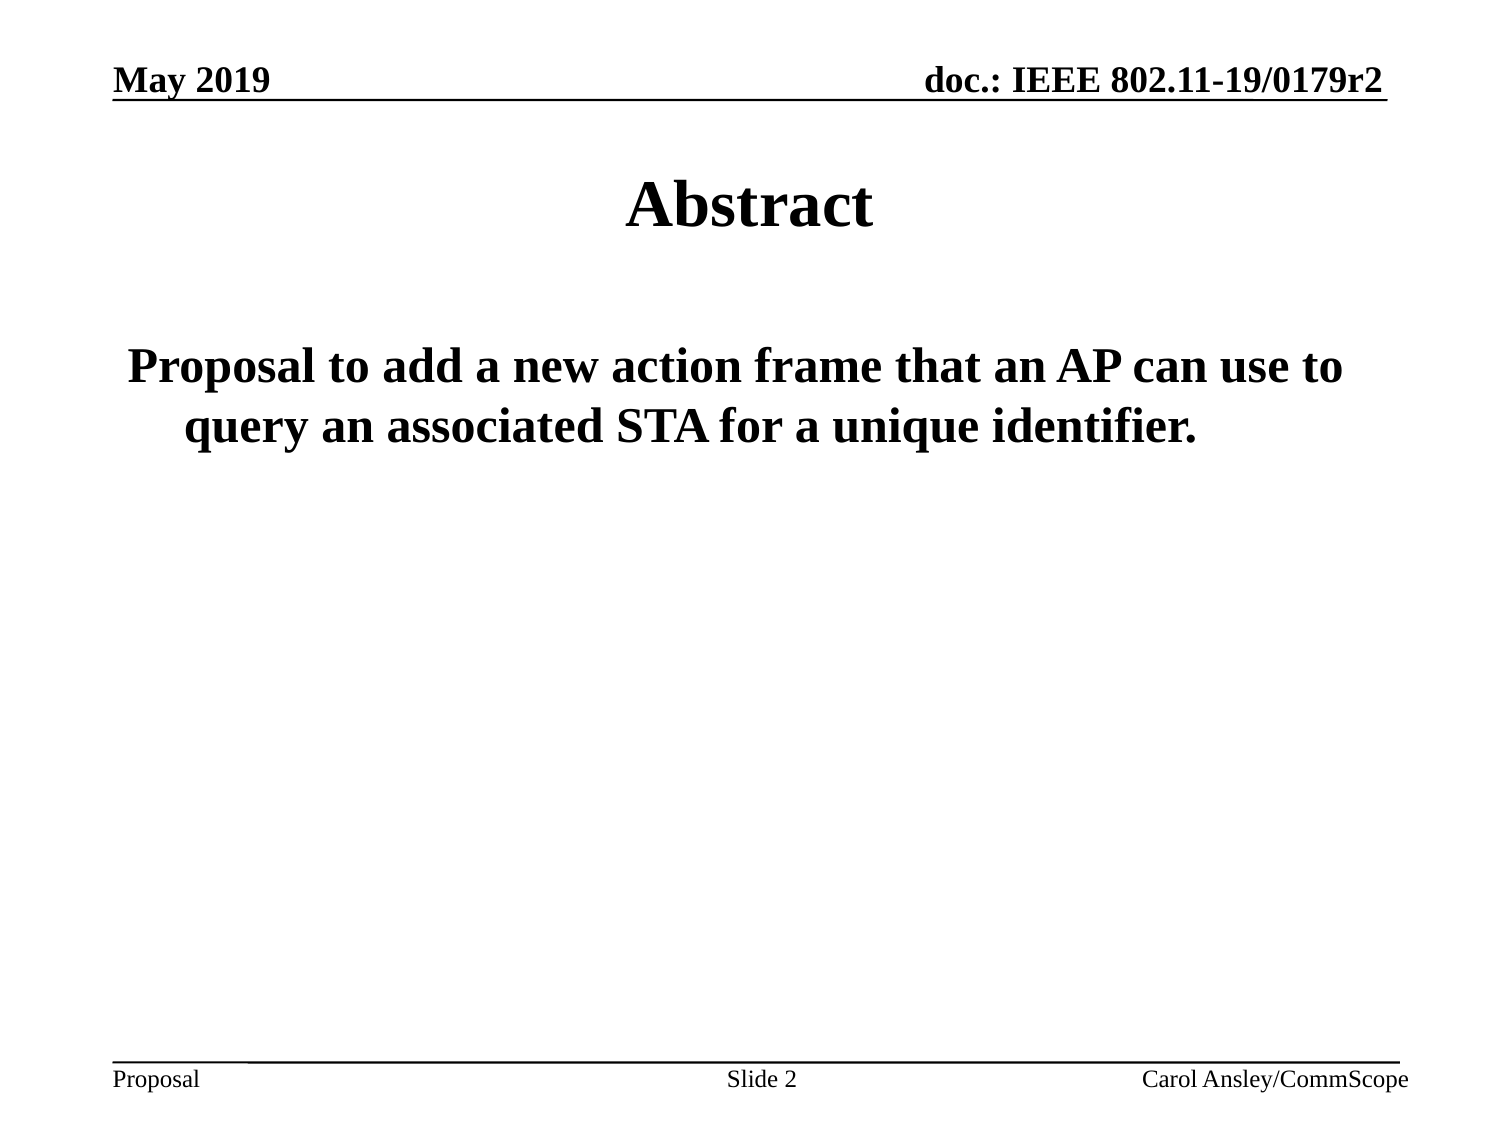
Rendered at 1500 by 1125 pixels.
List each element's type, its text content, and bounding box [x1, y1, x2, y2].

title Abstract [112, 112, 1388, 288]
list Proposal to add a new action frame that an AP can use to query an associated STA for a unique identifier. [112, 324, 1388, 1000]
